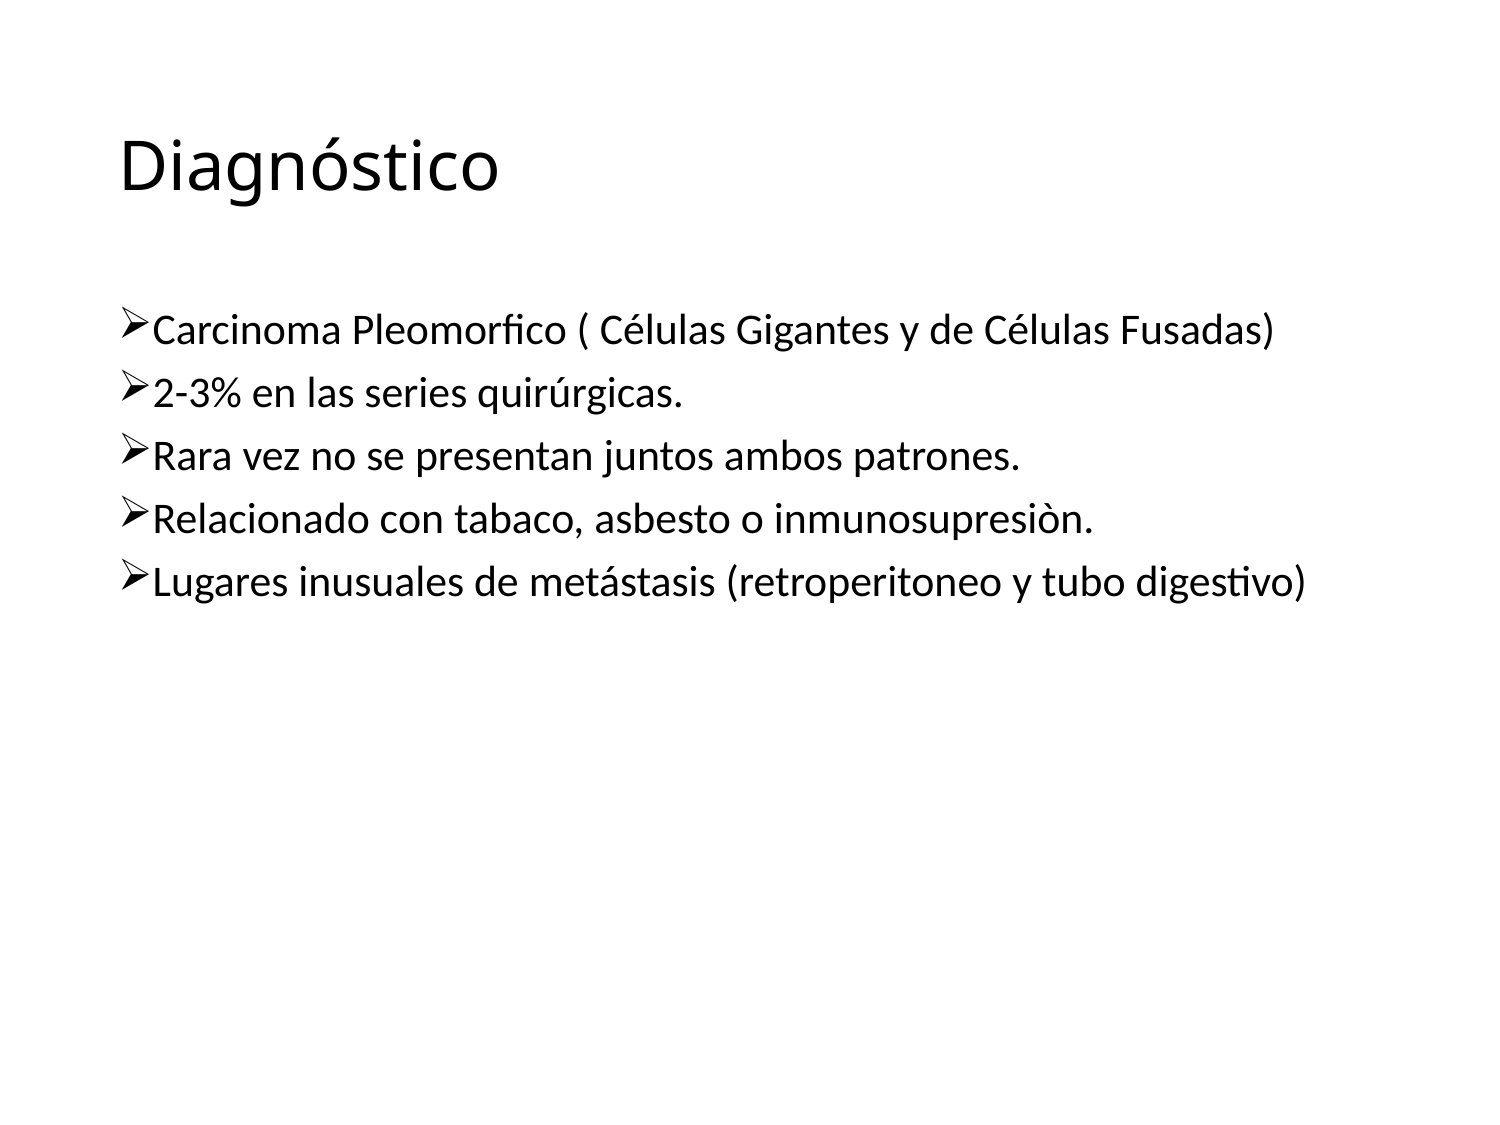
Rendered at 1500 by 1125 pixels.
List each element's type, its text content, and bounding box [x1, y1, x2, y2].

list Carcinoma Pleomorfico ( Células Gigantes y de Células Fusadas) 2-3% en las series quirúrgicas. Rara vez no se presentan juntos ambos patrones. Relacionado con tabaco, asbesto o inmunosupresiòn. Lugares inusuales de metástasis (retroperitoneo y tubo digestivo) [103, 299, 1397, 1014]
title Diagnóstico [103, 59, 1397, 278]
